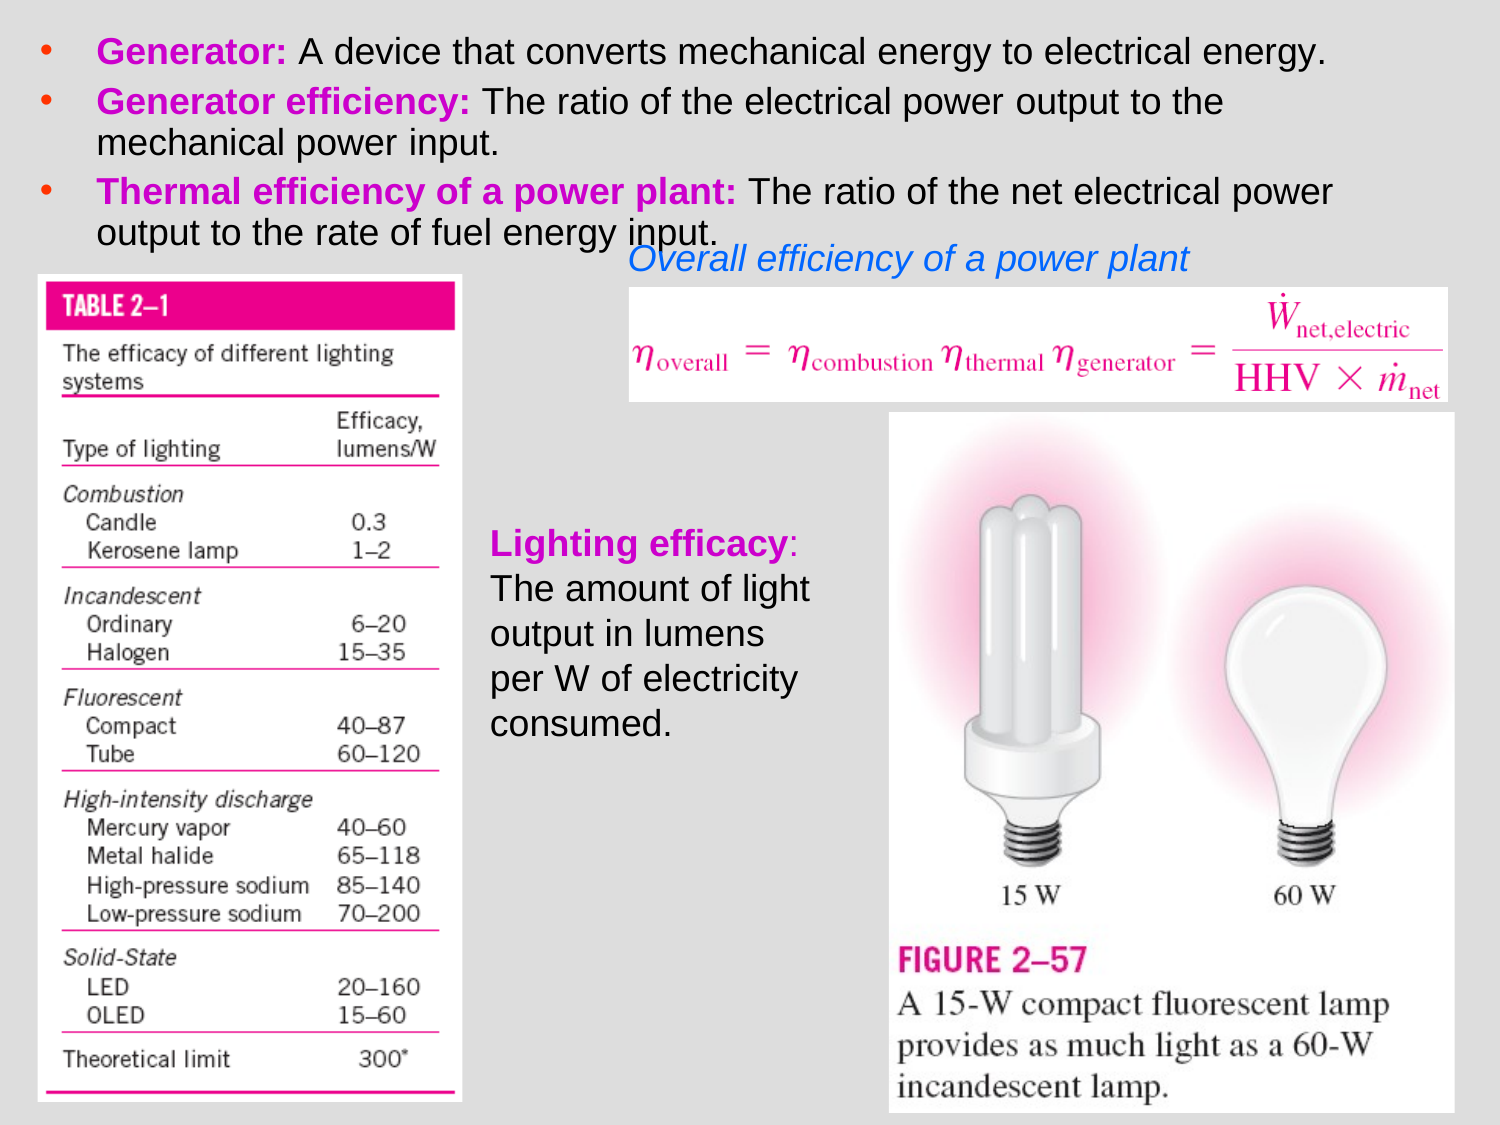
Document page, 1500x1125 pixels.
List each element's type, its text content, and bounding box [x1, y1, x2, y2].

text_box Lighting efficacy: The amount of light output in lumens per W of electricity consumed. [487, 519, 813, 746]
text_box Overall efficiency of a power plant [625, 233, 1192, 281]
text_box Generator: A device that converts mechanical energy to electrical energy. Generator efficiency: The ratio of the electrical power output to the mechanical power input. Thermal efficiency of a power plant: The ratio of the net electrical power output to the rate of fuel energy input. [37, 26, 1448, 254]
text_box [888, 412, 1455, 1113]
text_box [628, 287, 1448, 402]
text_box [37, 274, 463, 1102]
